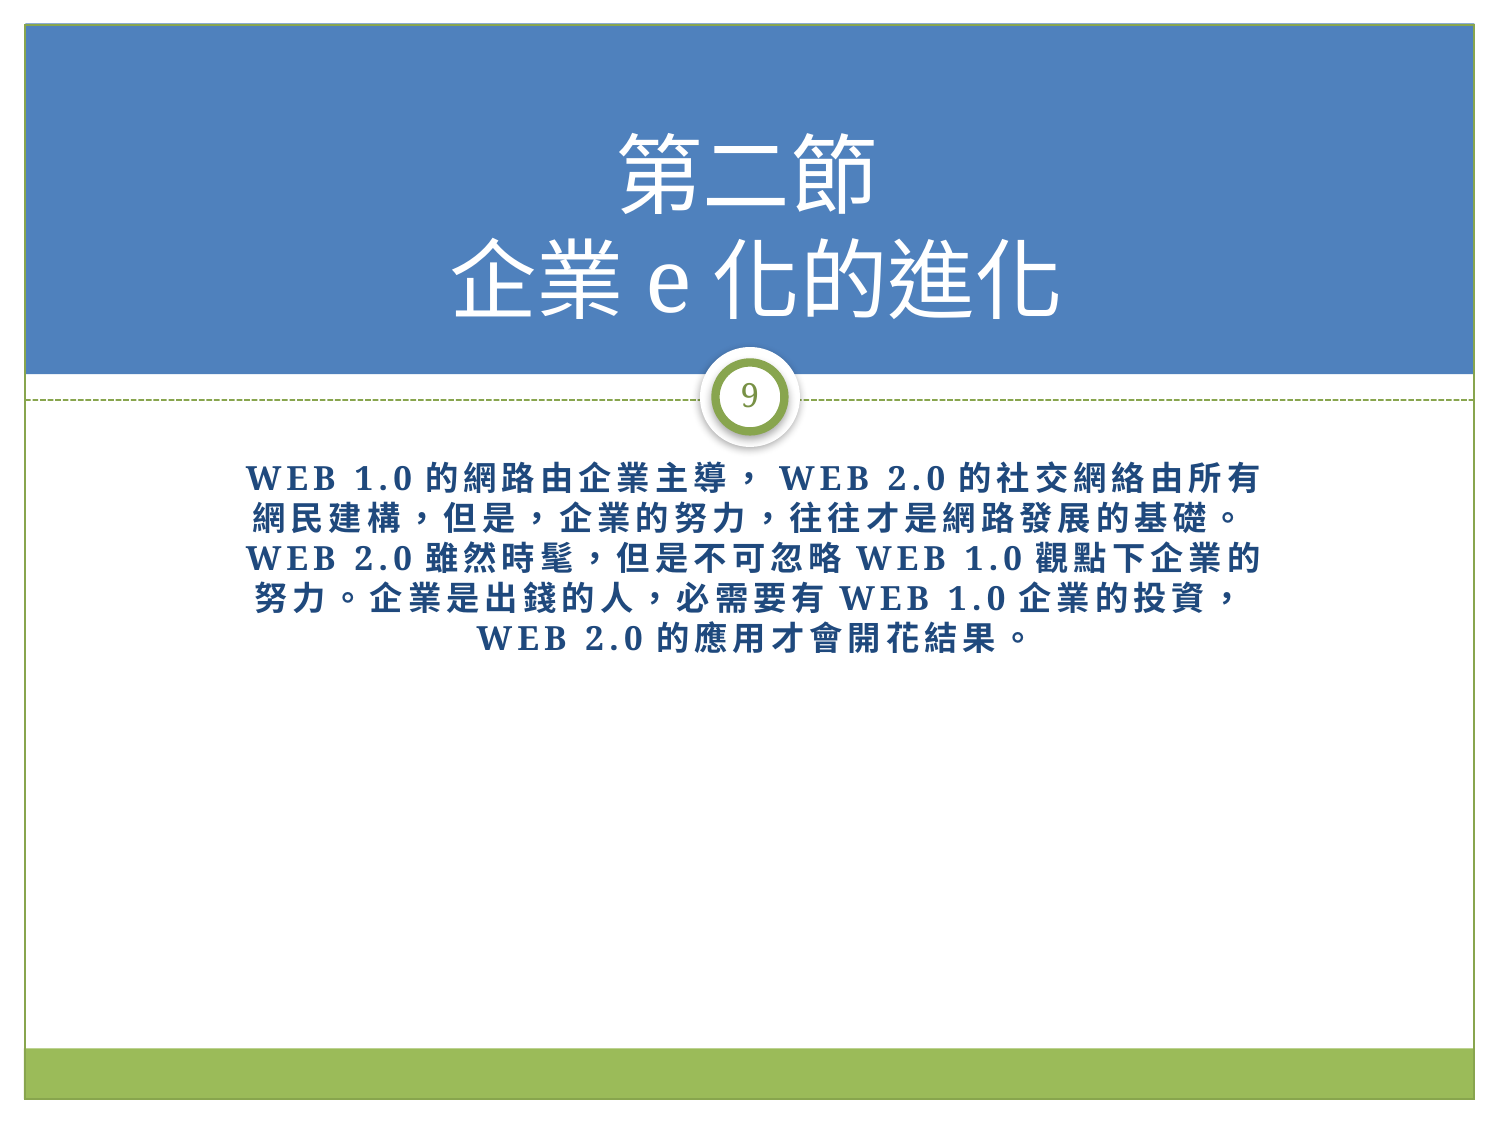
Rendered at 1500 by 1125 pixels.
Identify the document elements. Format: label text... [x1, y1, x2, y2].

slide_number 9 [712, 360, 788, 434]
title 第二節 企業e化的進化 [118, 87, 1394, 338]
list Web 1.0的網路由企業主導，Web 2.0的社交網絡由所有網民建構，但是，企業的努力，往往才是網路發展的基礎。Web 2.0雖然時髦，但是不可忽略Web 1.0觀點下企業的努力。企業是出錢的人，必需要有Web 1.0企業的投資，Web 2.0的應用才會開花結果。 [224, 450, 1288, 725]
